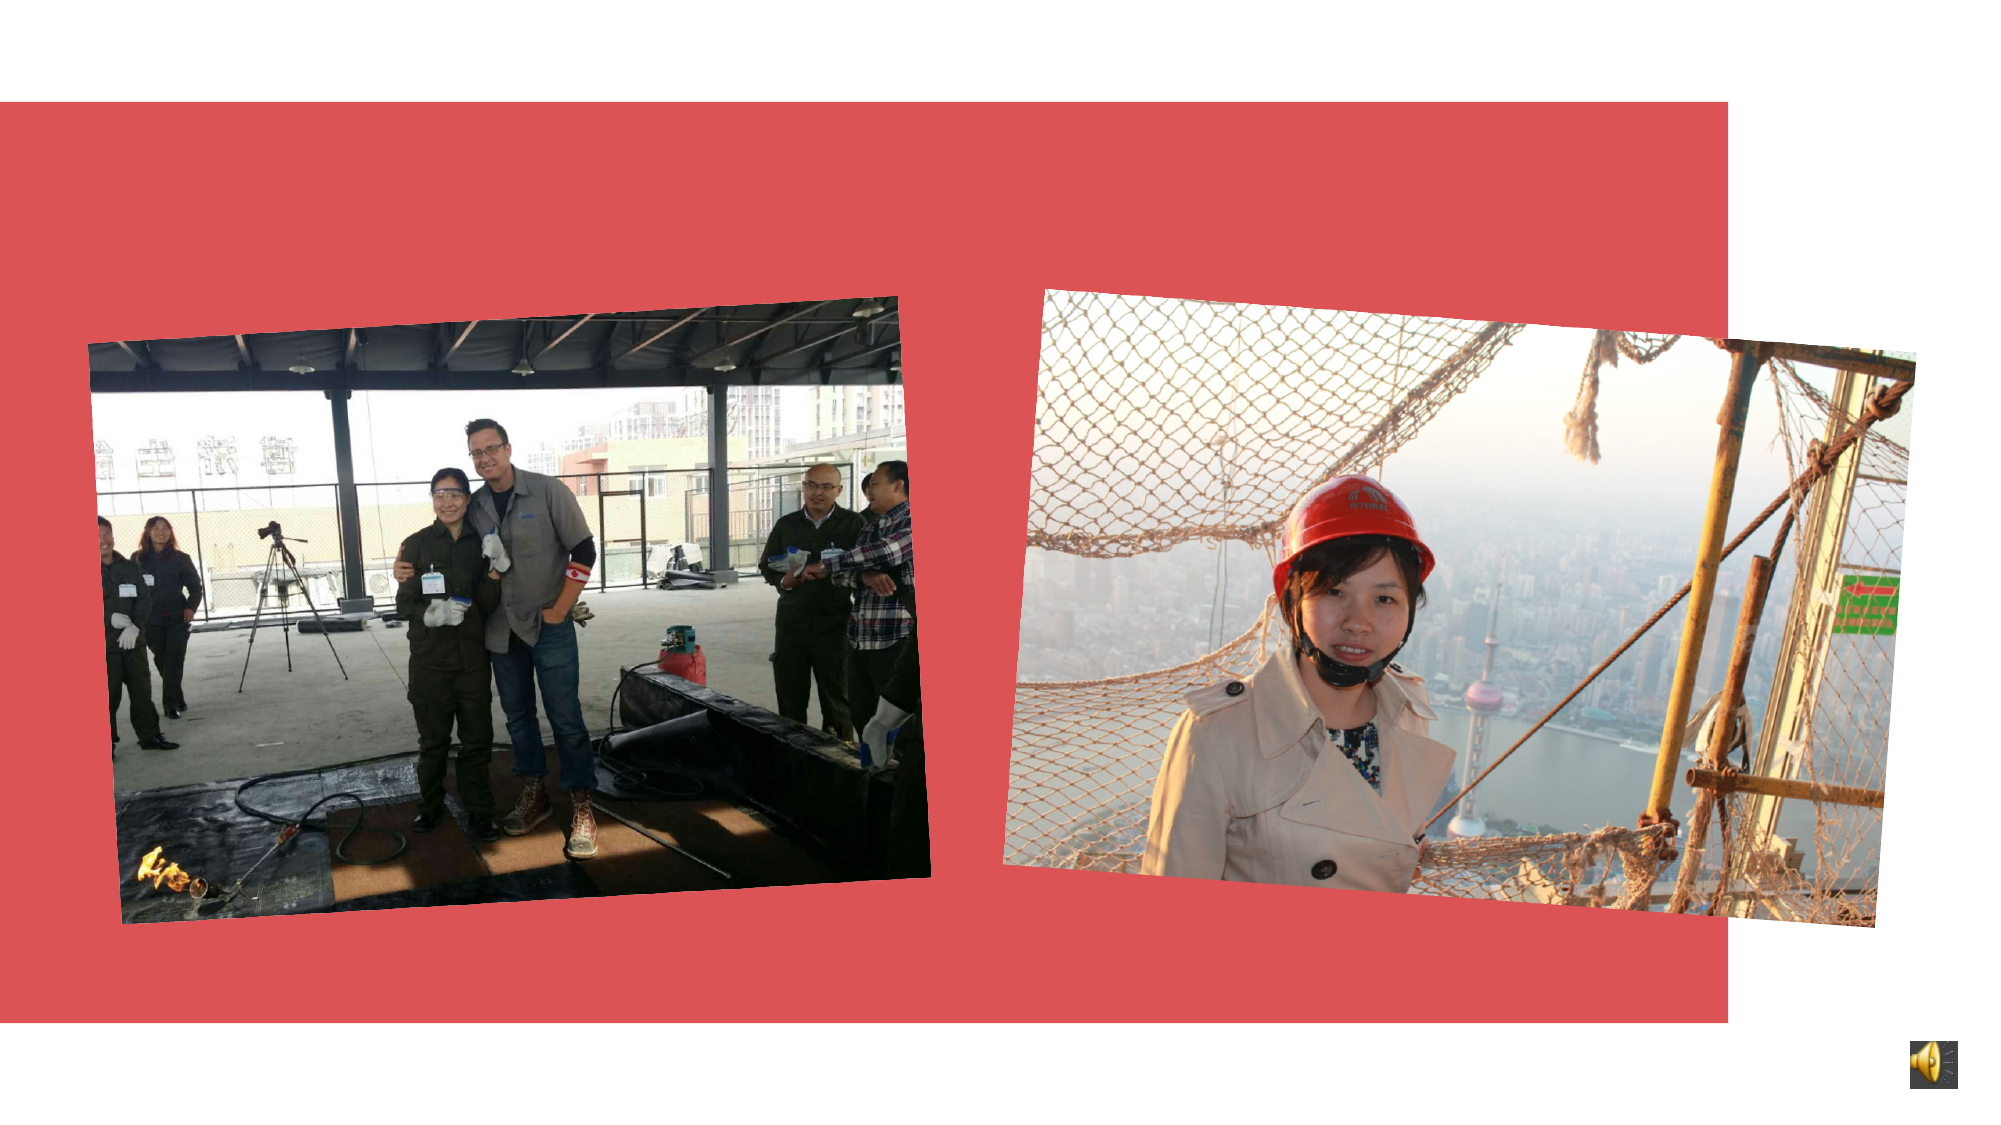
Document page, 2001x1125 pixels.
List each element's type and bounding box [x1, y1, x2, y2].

text_box [0, 100, 1730, 1025]
picture [1004, 289, 1917, 928]
picture [1908, 1039, 1960, 1091]
picture [89, 296, 931, 924]
